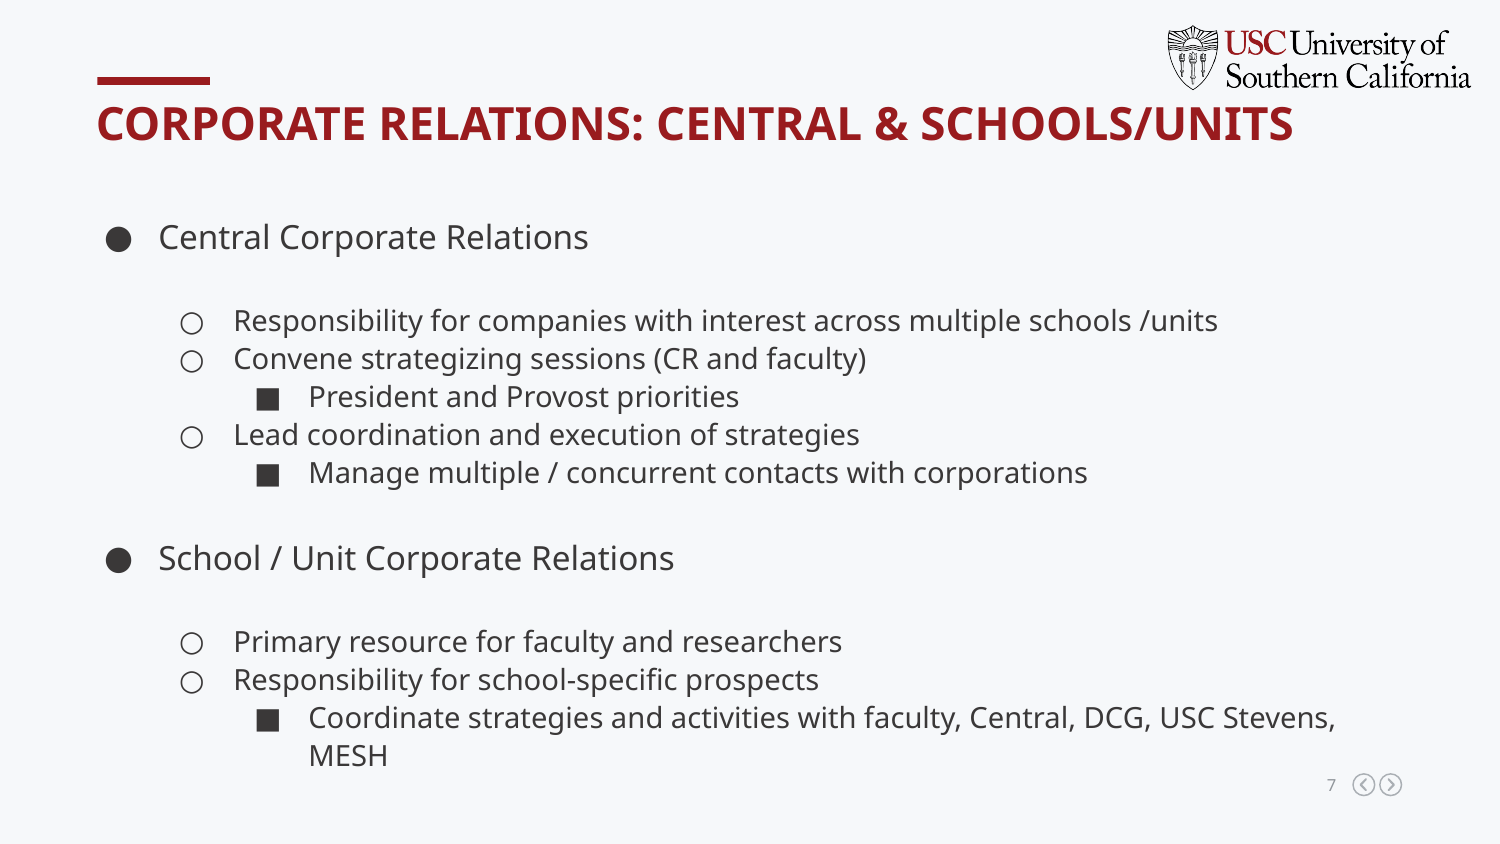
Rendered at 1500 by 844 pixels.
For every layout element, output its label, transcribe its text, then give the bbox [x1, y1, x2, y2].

picture [1135, 0, 1500, 123]
text_box Central Corporate Relations Responsibility for companies with interest across multiple schools /units Convene strategizing sessions (CR and faculty) President and Provost priorities Lead coordination and execution of strategies Manage multiple / concurrent contacts with corporations School / Unit Corporate Relations Primary resource for faculty and researchers Responsibility for school-specific prospects Coordinate strategies and activities with faculty, Central, DCG, USC Stevens, MESH [68, 204, 1432, 777]
list CORPORATE RELATIONS: CENTRAL & SCHOOLS/UNITS [95, 94, 1401, 183]
